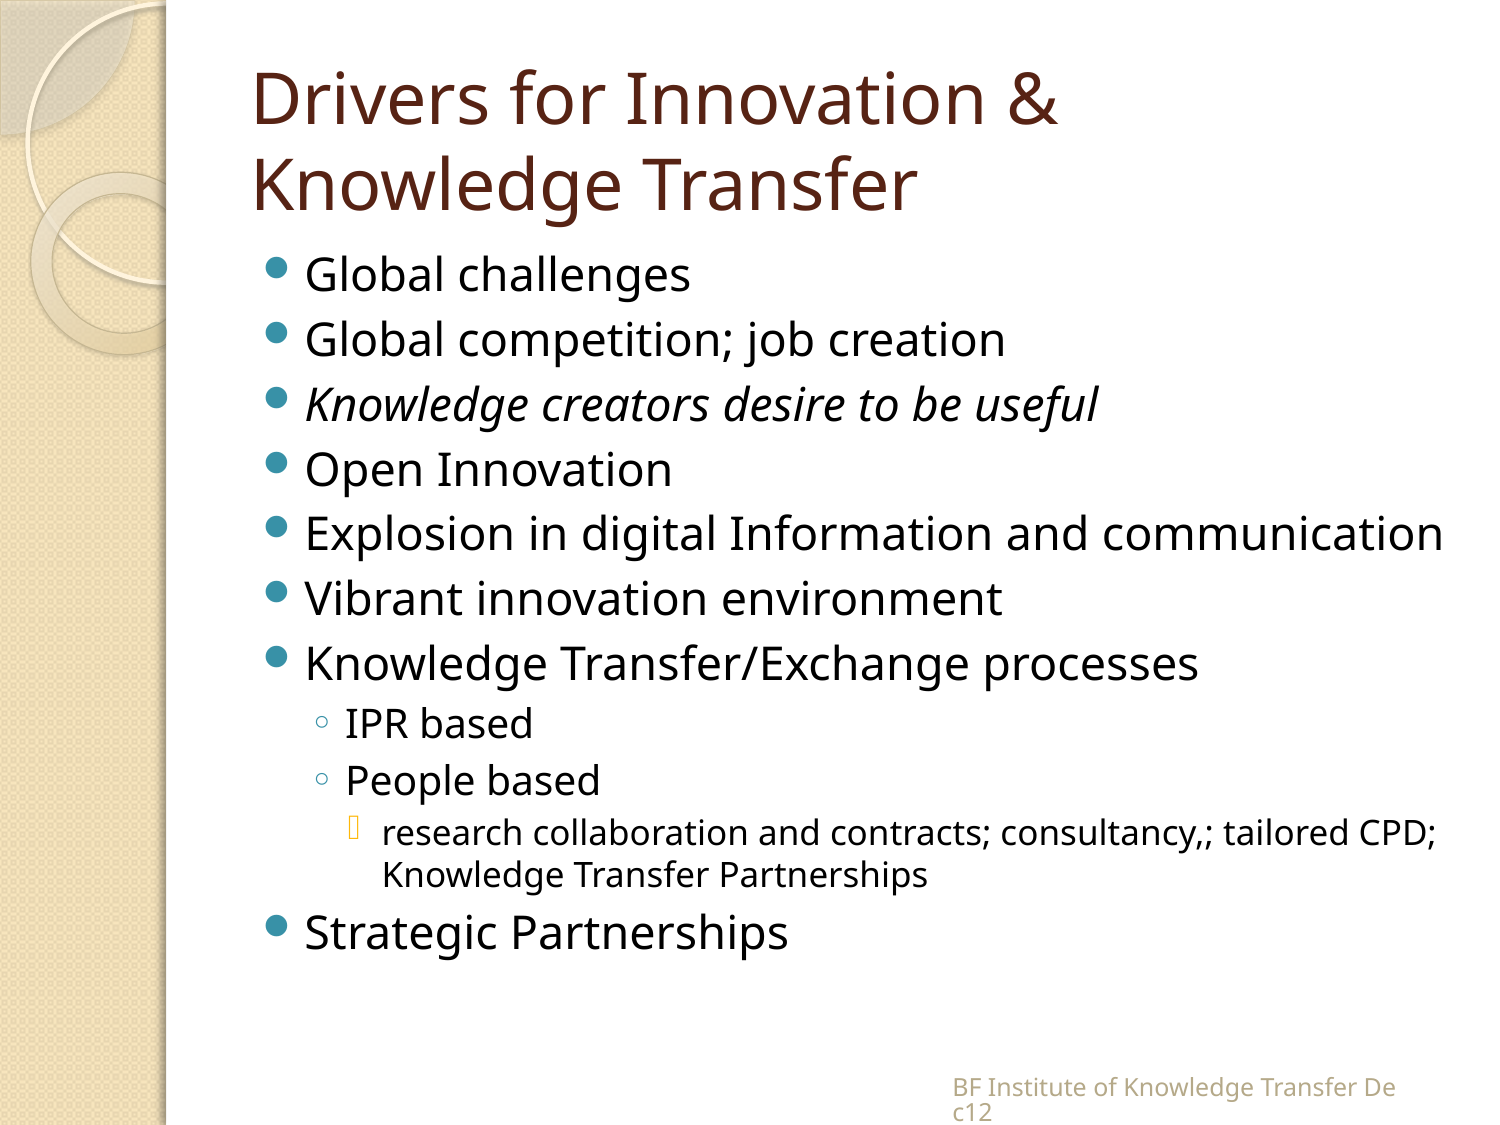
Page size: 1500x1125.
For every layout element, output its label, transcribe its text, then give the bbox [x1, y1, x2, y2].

list Global challenges Global competition; job creation Knowledge creators desire to be useful Open Innovation Explosion in digital Information and communication Vibrant innovation environment Knowledge Transfer/Exchange processes IPR based People based research collaboration and contracts; consultancy,; tailored CPD; Knowledge Transfer Partnerships Strategic Partnerships [235, 237, 1466, 1025]
title Drivers for Innovation & Knowledge Transfer [235, 45, 1466, 233]
footer BF Institute of Knowledge Transfer Dec12 [937, 1034, 1413, 1113]
